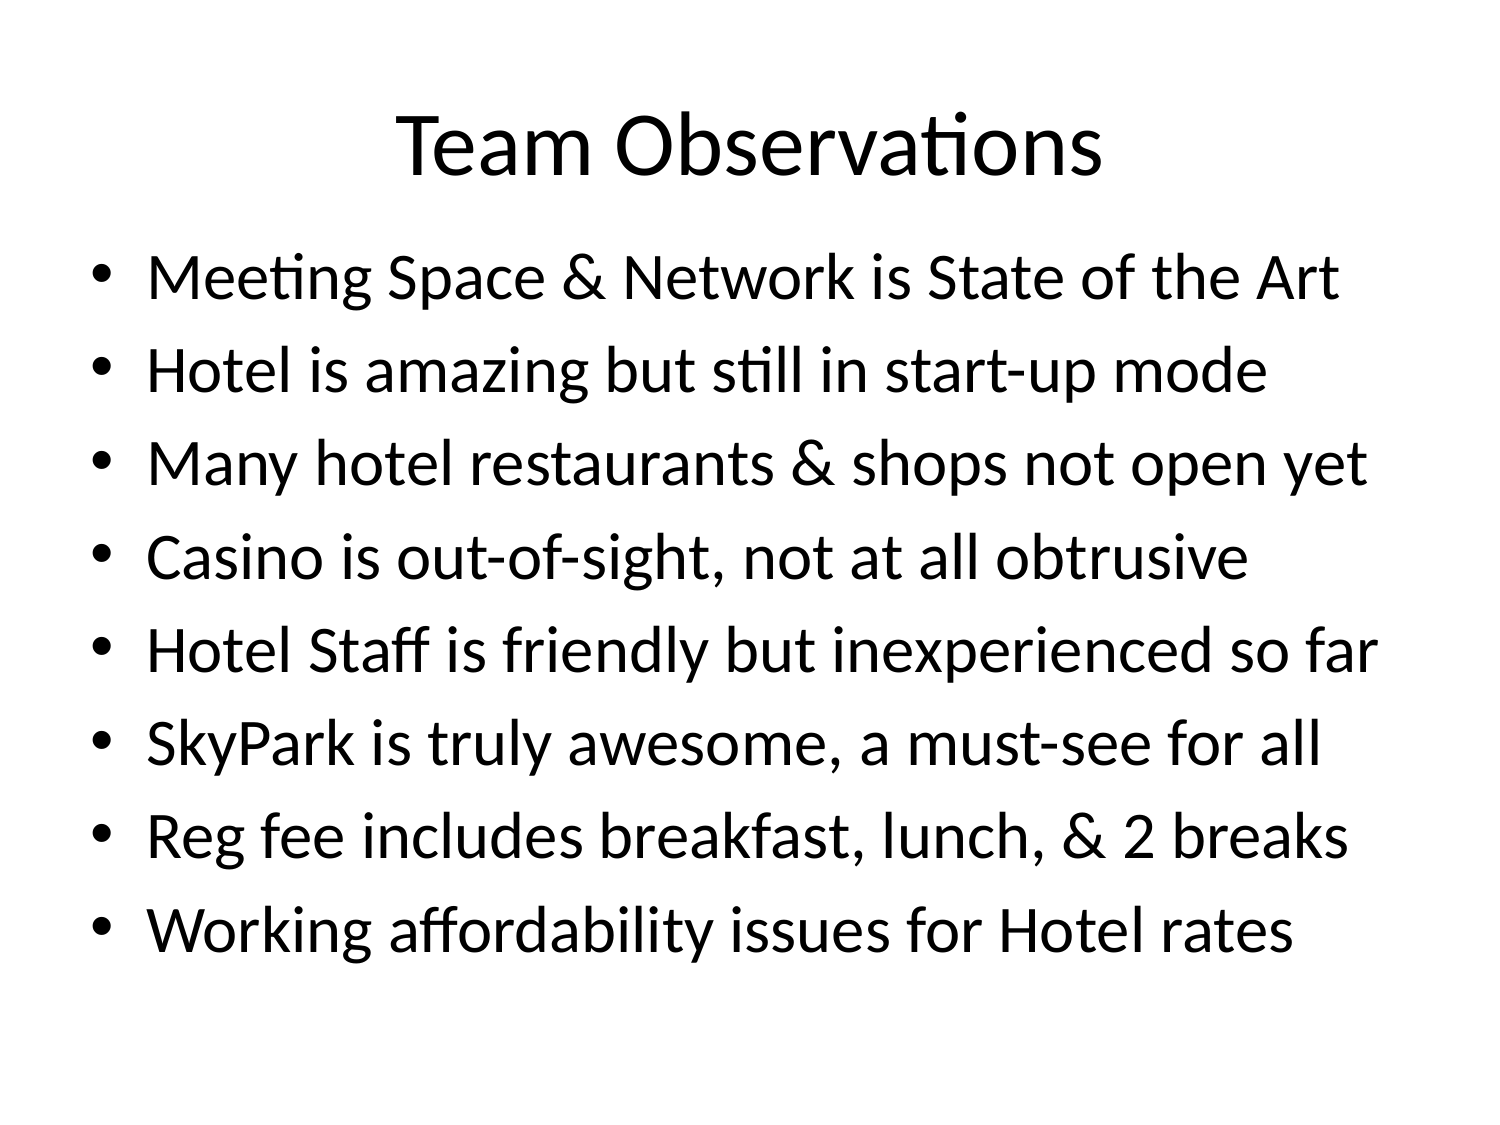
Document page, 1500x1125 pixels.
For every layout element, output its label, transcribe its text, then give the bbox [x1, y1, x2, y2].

title Team Observations [75, 45, 1425, 224]
list Meeting Space & Network is State of the Art Hotel is amazing but still in start-up mode Many hotel restaurants & shops not open yet Casino is out-of-sight, not at all obtrusive Hotel Staff is friendly but inexperienced so far SkyPark is truly awesome, a must-see for all Reg fee includes breakfast, lunch, & 2 breaks Working affordability issues for Hotel rates [75, 224, 1425, 1075]
